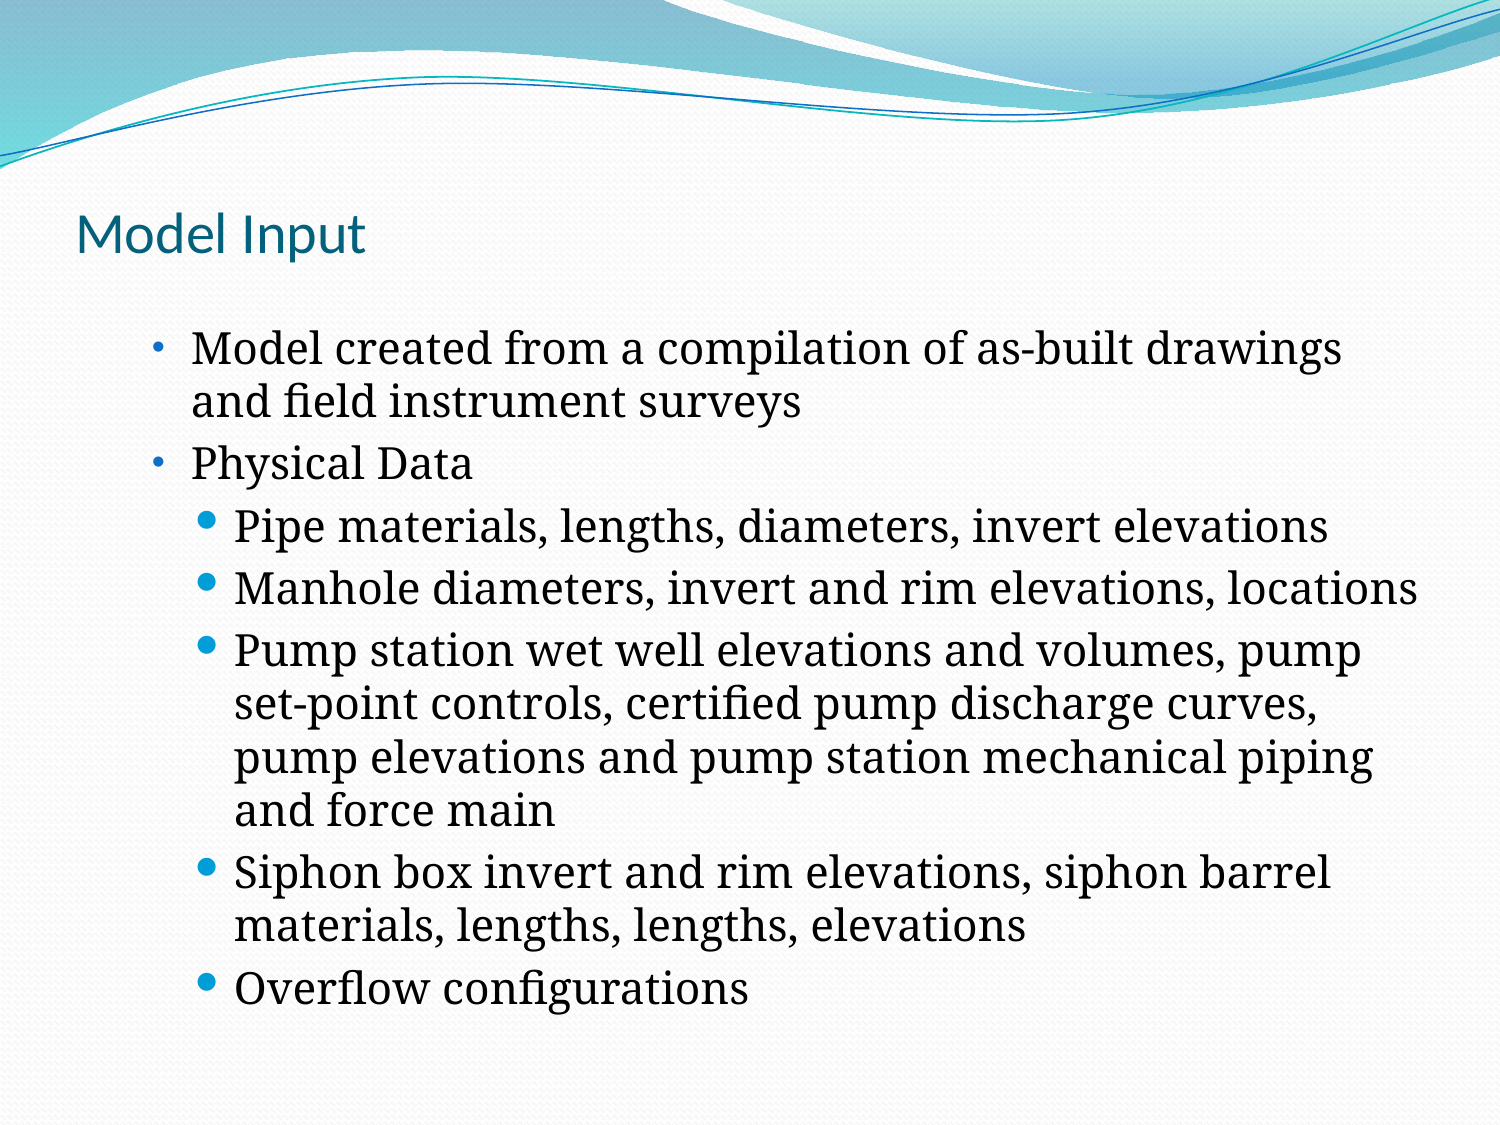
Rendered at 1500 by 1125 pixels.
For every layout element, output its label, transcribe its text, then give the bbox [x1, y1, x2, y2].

title Model Input [75, 187, 1425, 266]
list Model created from a compilation of as-built drawings and field instrument surveys Physical Data Pipe materials, lengths, diameters, invert elevations Manhole diameters, invert and rim elevations, locations Pump station wet well elevations and volumes, pump set-point controls, certified pump discharge curves, pump elevations and pump station mechanical piping and force main Siphon box invert and rim elevations, siphon barrel materials, lengths, lengths, elevations Overflow configurations [75, 312, 1438, 1050]
